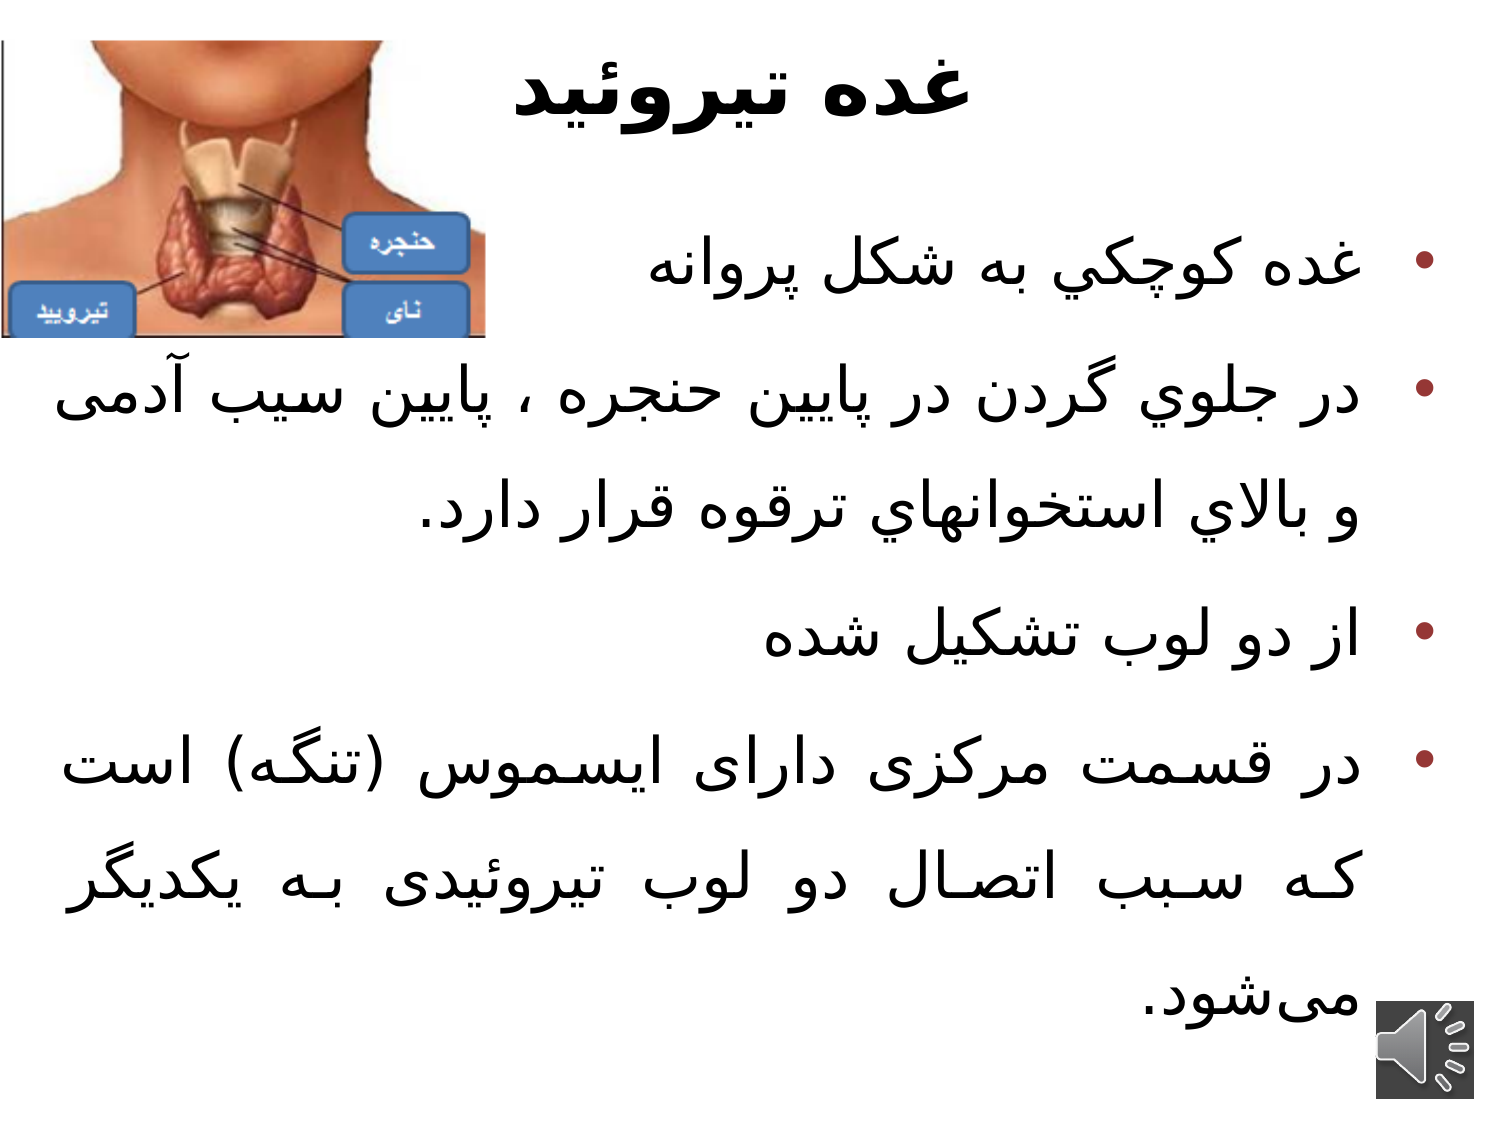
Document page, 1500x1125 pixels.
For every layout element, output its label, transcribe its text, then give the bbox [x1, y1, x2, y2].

picture [1374, 999, 1476, 1101]
picture [0, 37, 488, 338]
title غده تیروئید [37, 12, 1450, 150]
subtitle غده كوچكي به شكل پروانه در جلوي گردن در پايين حنجره ، پایین سیب آدمی و بالاي استخوانهاي ترقوه قرار دارد. از دو لوب تشکیل شده‌ در قسمت مرکزی دارای ایسموس (تنگه) است که سبب اتصال دو لوب تیروئیدی به یکدیگر می‌شود. [37, 174, 1450, 1038]
